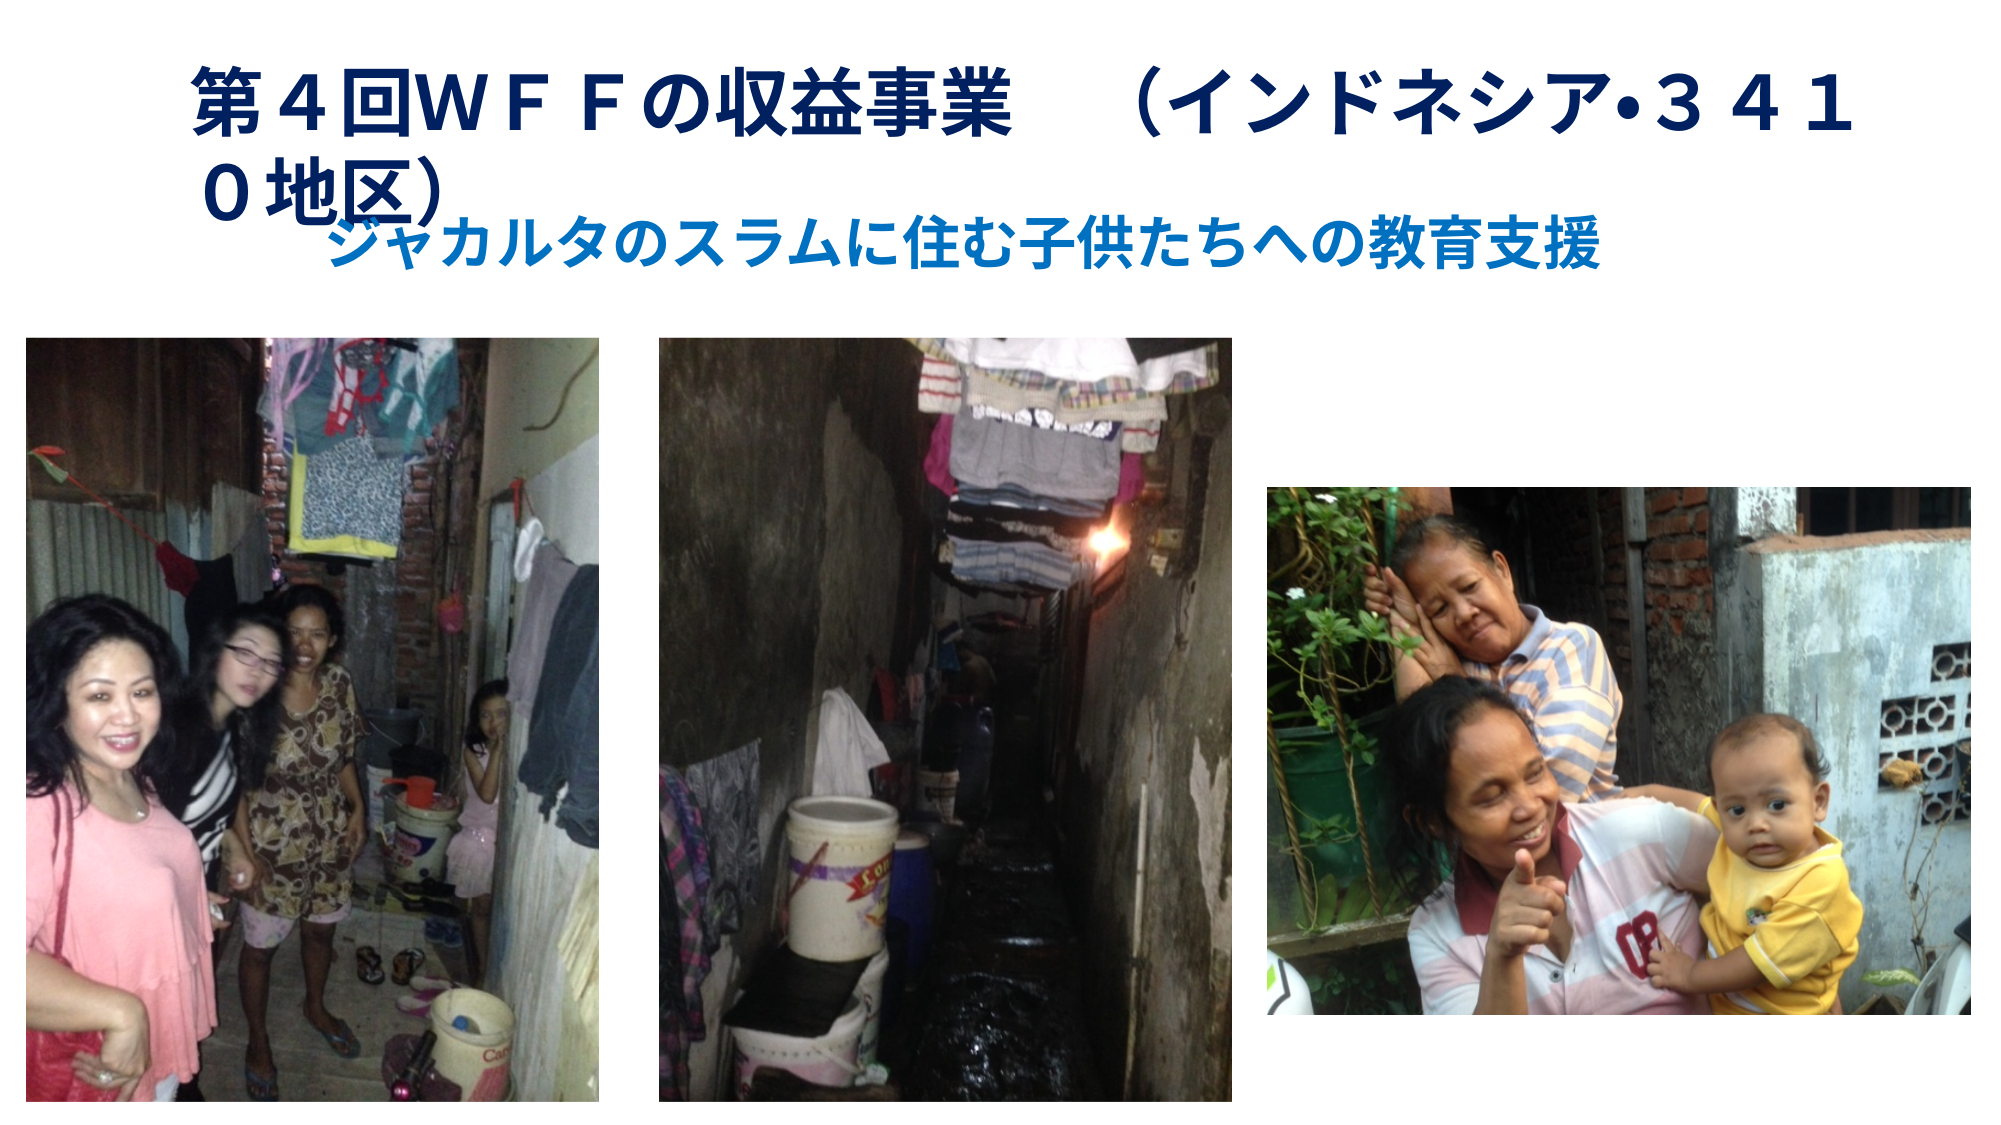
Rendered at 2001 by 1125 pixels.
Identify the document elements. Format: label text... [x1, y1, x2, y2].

text_box ジャカルタのスラムに住む子供たちへの教育支援 [309, 198, 1620, 354]
text_box 第４回ＷＦＦの収益事業 （インドネシア・３４１０地区） [174, 48, 1923, 244]
picture [0, 338, 1971, 1101]
